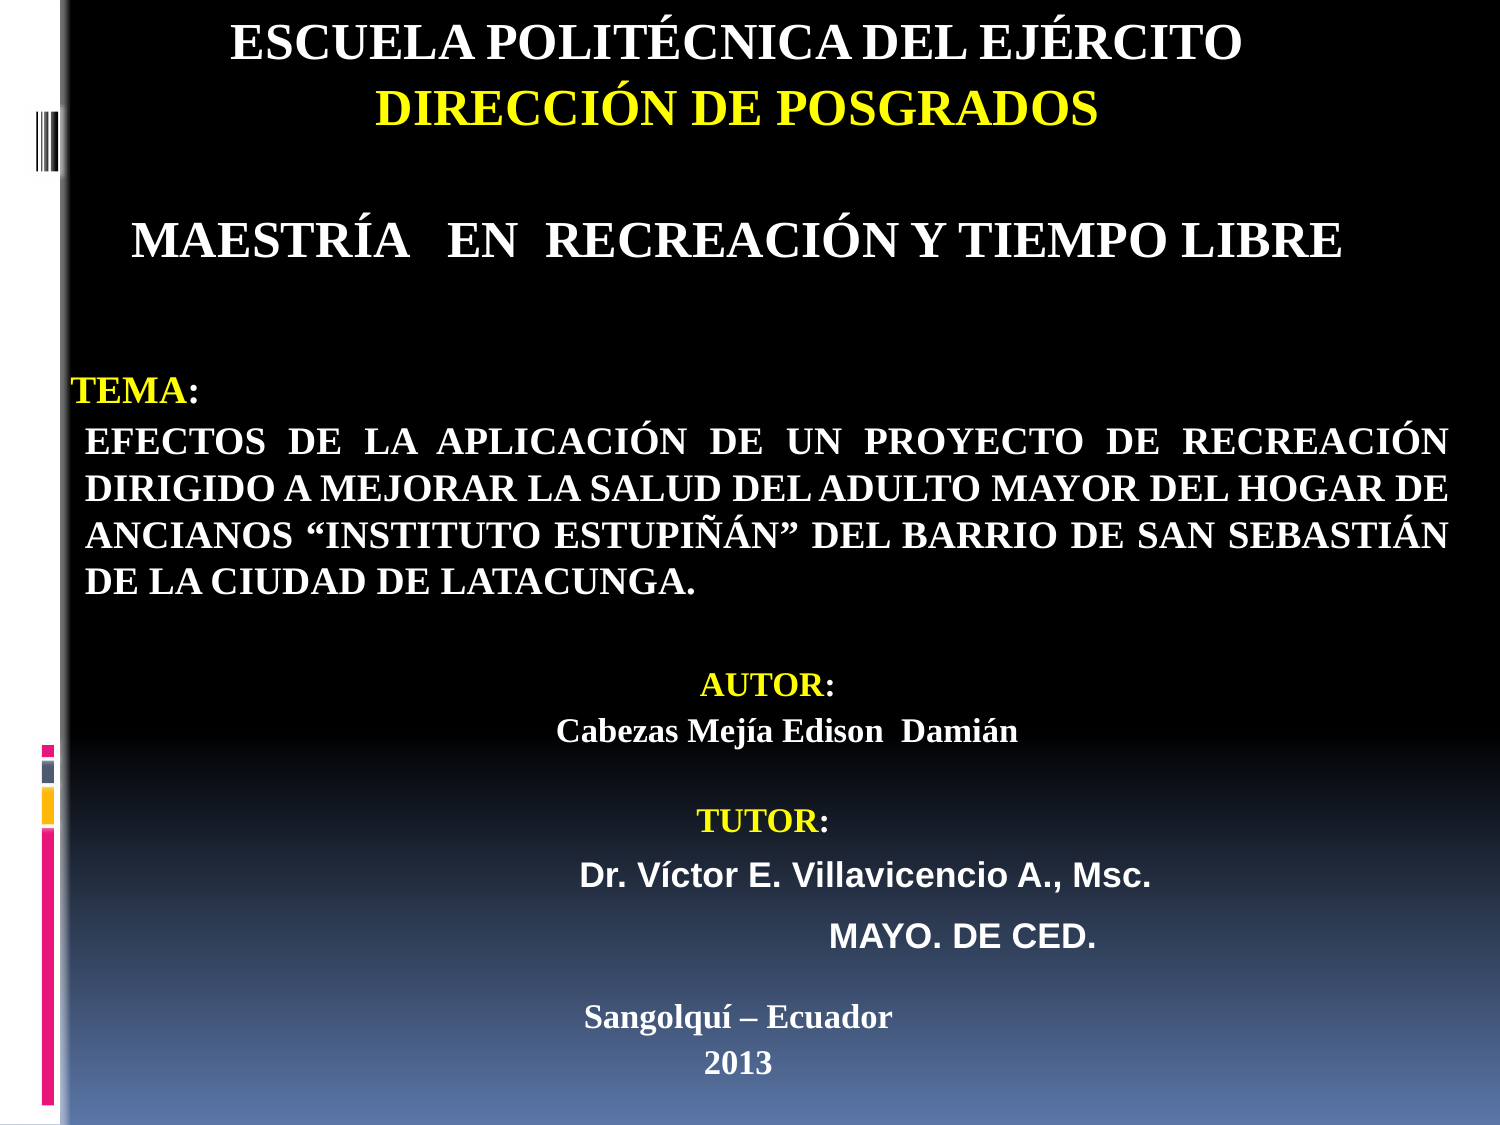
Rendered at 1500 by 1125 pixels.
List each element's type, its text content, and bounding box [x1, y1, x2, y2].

list ESCUELA POLITÉCNICA DEL EJÉRCITO DIRECCIÓN DE POSGRADOS MAESTRÍA EN RECREACIÓN Y TIEMPO LIBRE TEMA: EFECTOS DE LA APLICACIÓN DE UN PROYECTO DE RECREACIÓN DIRIGIDO A MEJORAR LA SALUD DEL ADULTO MAYOR DEL HOGAR DE ANCIANOS “INSTITUTO ESTUPIÑÁN” DEL BARRIO DE SAN SEBASTIÁN DE LA CIUDAD DE LATACUNGA. AUTOR: Cabezas Mejía Edison Damián TUTOR: Dr. Víctor E. Villavicencio A., Msc. MAYO. DE CED. Sangolquí – Ecuador 2013 [0, 0, 1465, 1125]
